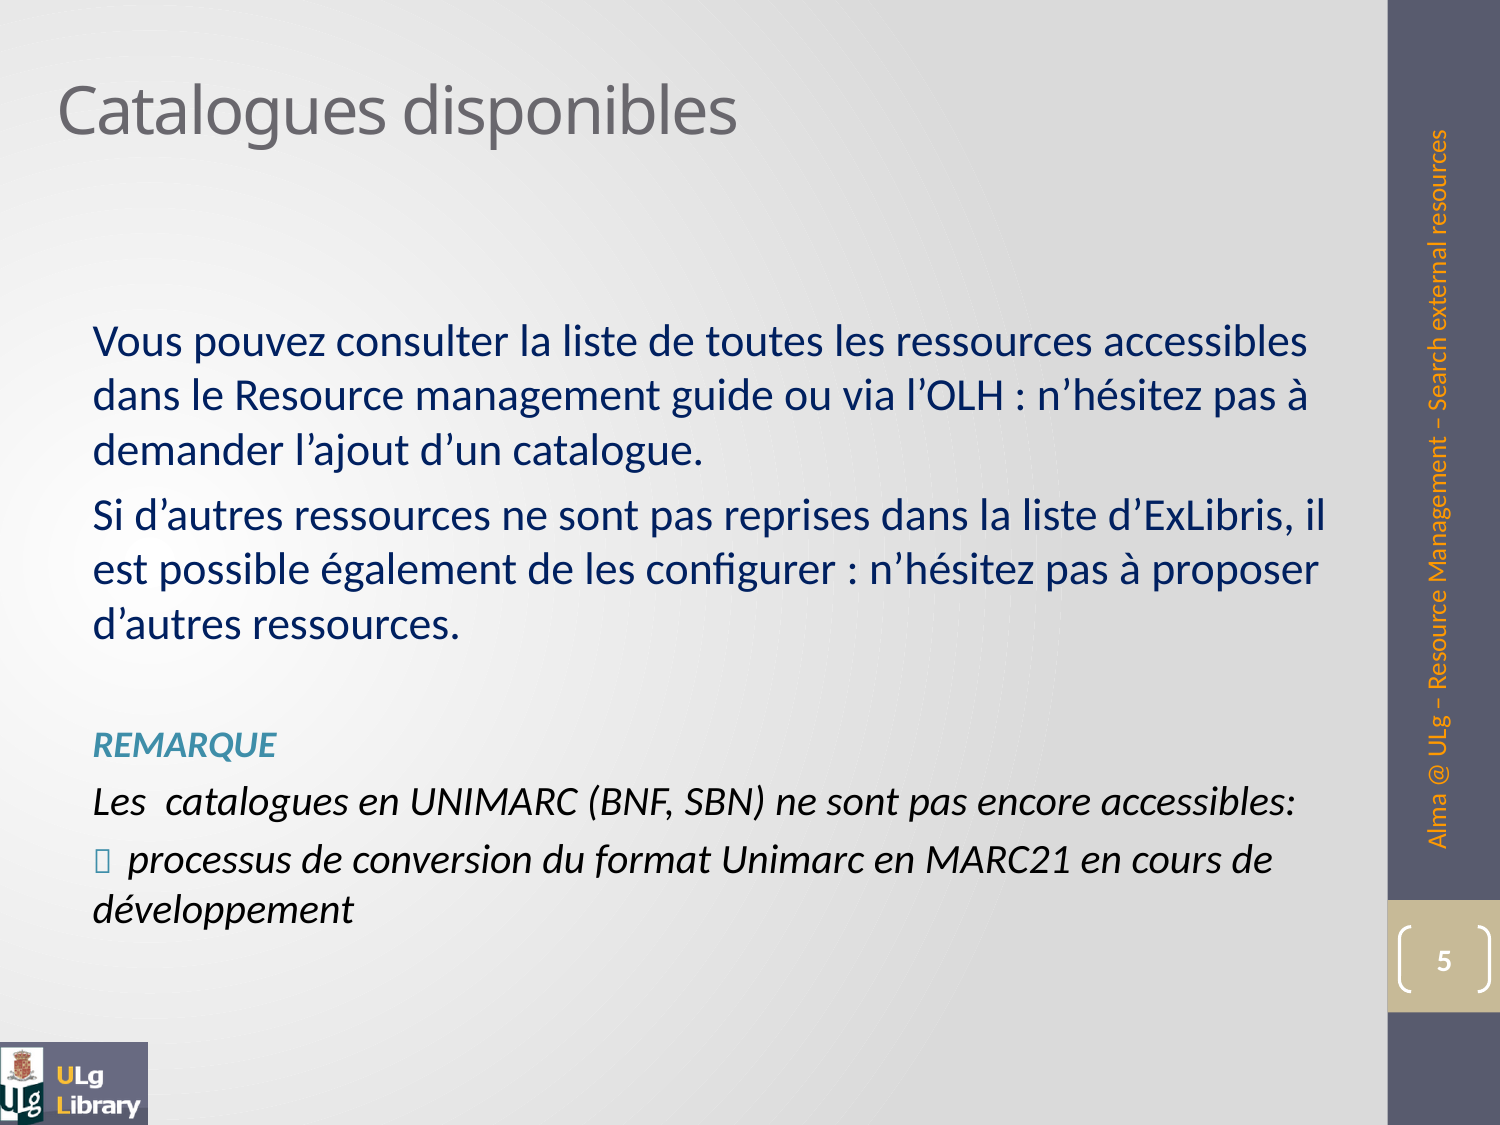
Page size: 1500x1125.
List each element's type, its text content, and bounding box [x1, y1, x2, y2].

footer Alma @ ULg – Resource Management – Search external resources [1411, 31, 1472, 865]
title Catalogues disponibles [41, 30, 1353, 185]
list Vous pouvez consulter la liste de toutes les ressources accessibles dans le Resource management guide ou via l’OLH : n’hésitez pas à demander l’ajout d’un catalogue. Si d’autres ressources ne sont pas reprises dans la liste d’ExLibris, il est possible également de les configurer : n’hésitez pas à proposer d’autres ressources. REmarque Les catalogues en UNIMARC (BNF, SBN) ne sont pas encore accessibles:  processus de conversion du format Unimarc en MARC21 en cours de développement [58, 184, 1370, 1050]
picture [0, 1042, 148, 1125]
slide_number 5 [1397, 925, 1492, 994]
